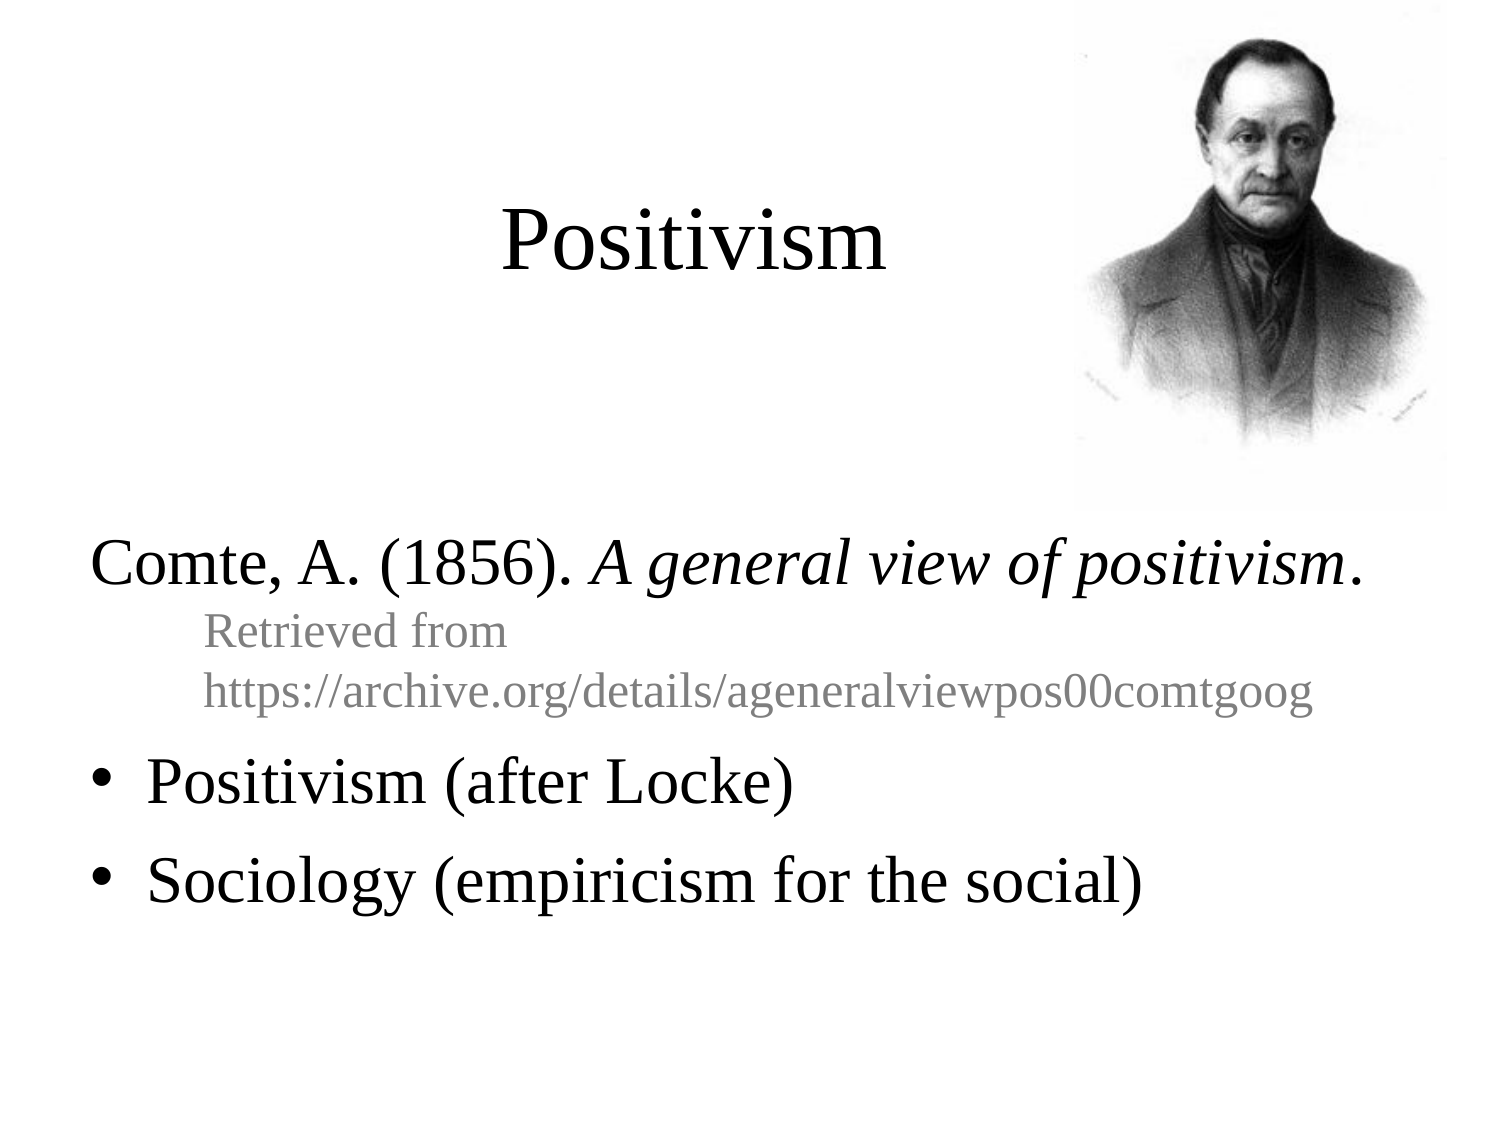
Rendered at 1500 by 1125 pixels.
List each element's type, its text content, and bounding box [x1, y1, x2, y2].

title Positivism [19, 138, 1069, 327]
list Comte, A. (1856). A general view of positivism. Retrieved from https://archive.org/details/ageneralviewpos00comtgoog Positivism (after Locke) Sociology (empiricism for the social) [75, 510, 1425, 1089]
picture [1074, 0, 1447, 511]
